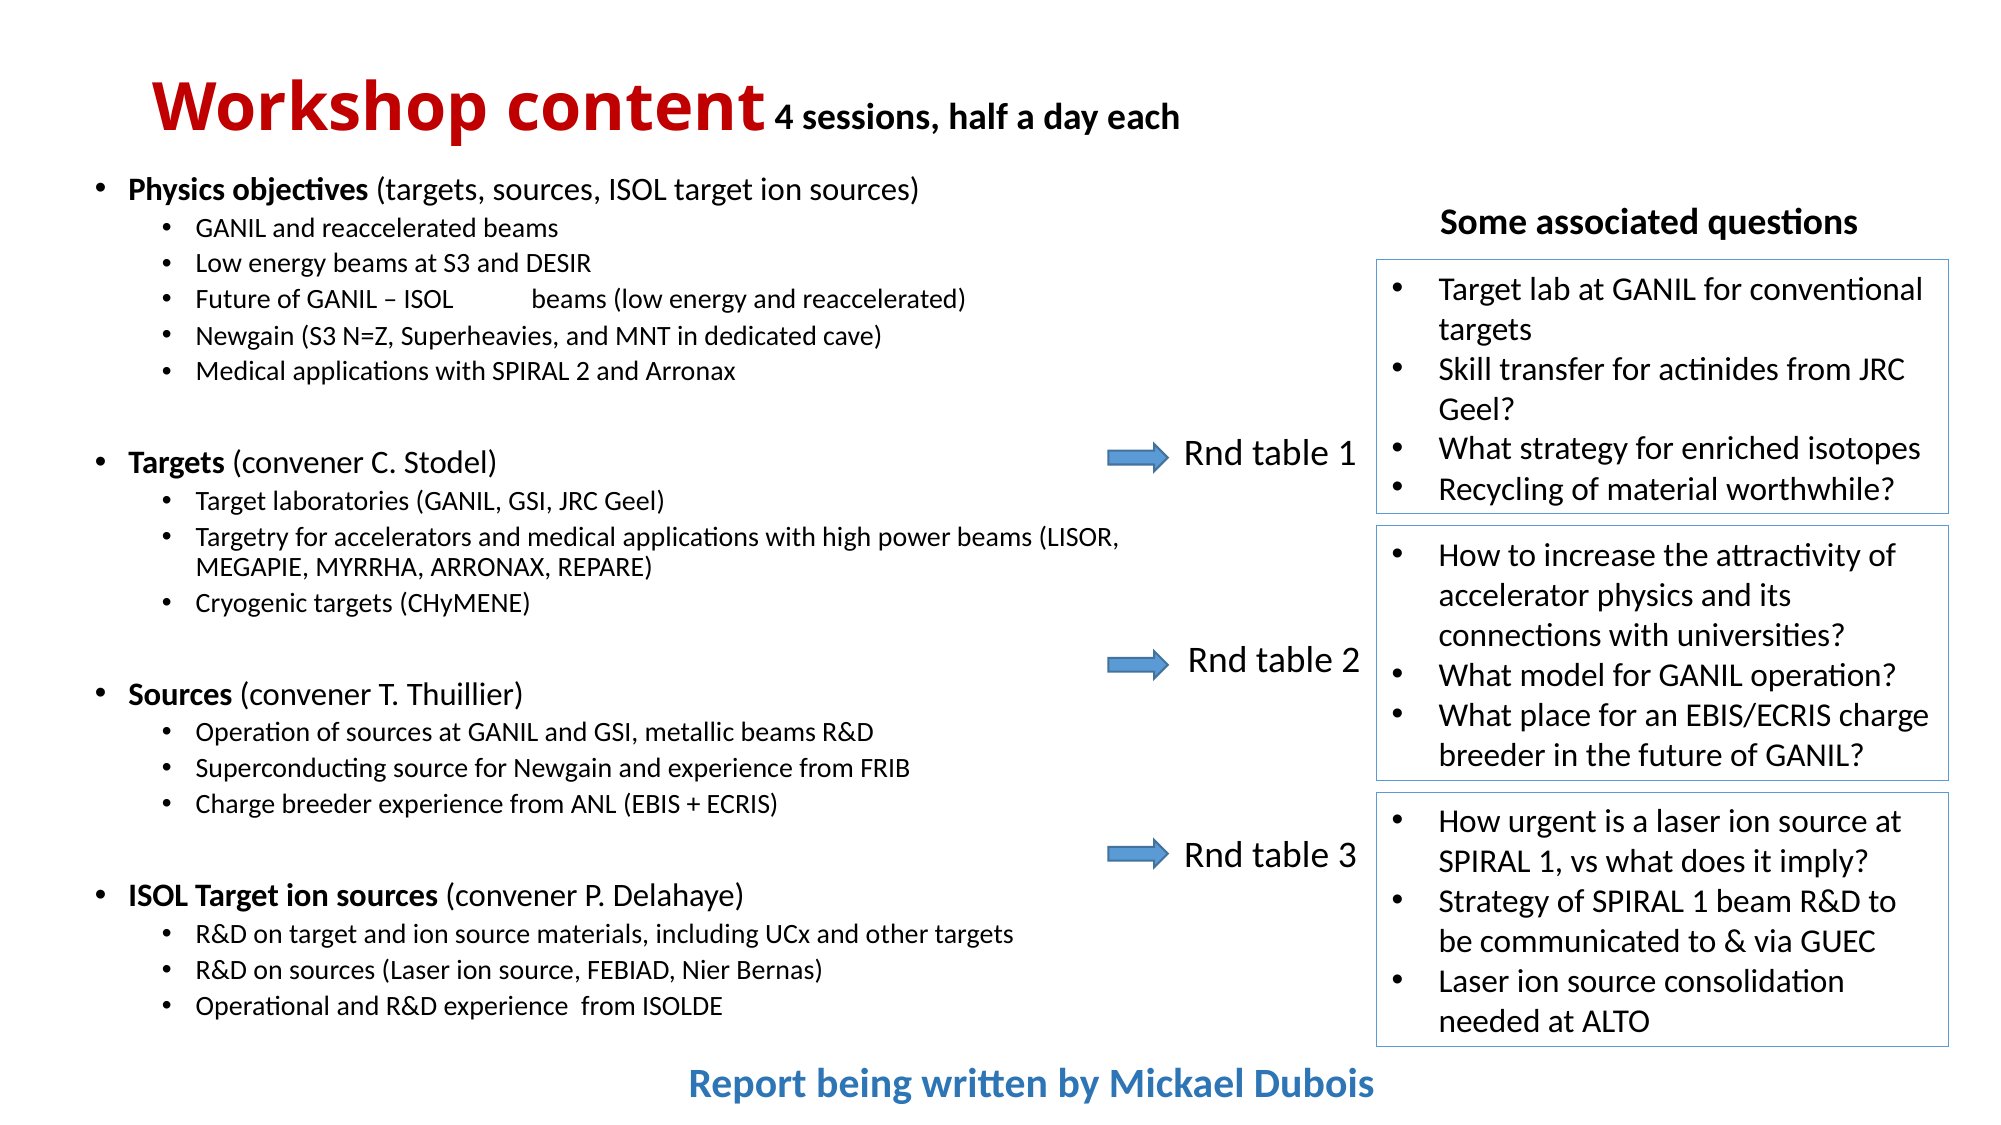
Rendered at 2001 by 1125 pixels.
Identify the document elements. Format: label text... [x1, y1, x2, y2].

text_box Some associated questions [1425, 189, 1874, 250]
text_box [1107, 837, 1169, 870]
title Workshop content [137, 0, 1863, 218]
text_box [1107, 441, 1169, 474]
list Physics objectives (targets, sources, ISOL target ion sources) GANIL and reaccelerated beams Low energy beams at S3 and DESIR Future of GANIL – ISOL beams (low energy and reaccelerated) Newgain (S3 N=Z, Superheavies, and MNT in dedicated cave) Medical applications with SPIRAL 2 and Arronax Targets (convener C. Stodel) Target laboratories (GANIL, GSI, JRC Geel) Targetry for accelerators and medical applications with high power beams (LISOR, MEGAPIE, MYRRHA, ARRONAX, REPARE) Cryogenic targets (CHyMENE) Sources (convener T. Thuillier) Operation of sources at GANIL and GSI, metallic beams R&D Superconducting source for Newgain and experience from FRIB Charge breeder experience from ANL (EBIS + ECRIS) ISOL Target ion sources (convener P. Delahaye) R&D on target and ion source materials, including UCx and other targets R&D on sources (Laser ion source, FEBIAD, Nier Bernas) Operational and R&D experience from ISOLDE [79, 164, 1144, 1041]
text_box Rnd table 2 [1173, 627, 1376, 688]
text_box 4 sessions, half a day each [759, 84, 1196, 144]
text_box Report being written by Mickael Dubois [673, 1048, 1391, 1114]
text_box Rnd table 1 [1169, 420, 1372, 481]
text_box Target lab at GANIL for conventional targets Skill transfer for actinides from JRC Geel? What strategy for enriched isotopes Recycling of material worthwhile? [1376, 259, 1949, 514]
text_box Rnd table 3 [1169, 822, 1372, 882]
text_box [1107, 648, 1170, 682]
text_box How to increase the attractivity of accelerator physics and its connections with universities? What model for GANIL operation? What place for an EBIS/ECRIS charge breeder in the future of GANIL? [1376, 525, 1949, 781]
text_box How urgent is a laser ion source at SPIRAL 1, vs what does it imply? Strategy of SPIRAL 1 beam R&D to be communicated to & via GUEC Laser ion source consolidation needed at ALTO [1376, 792, 1949, 1047]
